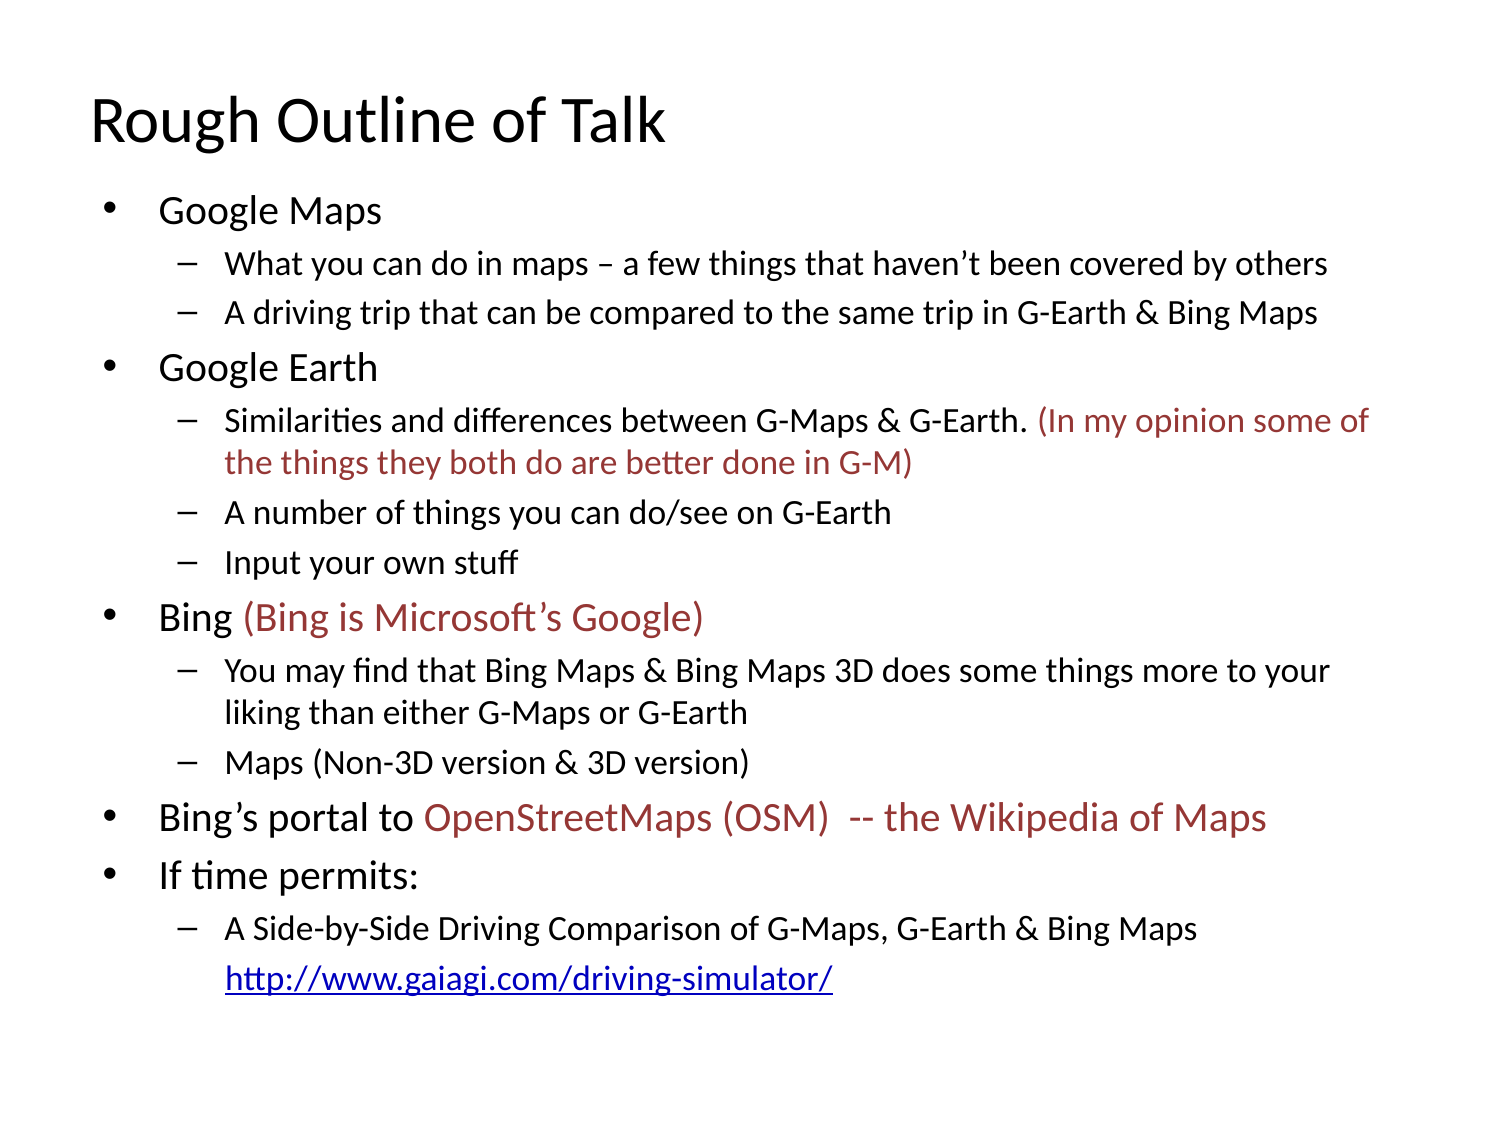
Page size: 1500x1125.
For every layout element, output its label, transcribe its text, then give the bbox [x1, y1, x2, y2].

title Rough Outline of Talk [75, 45, 1425, 188]
list Google Maps What you can do in maps – a few things that haven’t been covered by others A driving trip that can be compared to the same trip in G-Earth & Bing Maps Google Earth Similarities and differences between G-Maps & G-Earth. (In my opinion some of the things they both do are better done in G-M) A number of things you can do/see on G-Earth Input your own stuff Bing (Bing is Microsoft’s Google) You may find that Bing Maps & Bing Maps 3D does some things more to your liking than either G-Maps or G-Earth Maps (Non-3D version & 3D version) Bing’s portal to OpenStreetMaps (OSM) -- the Wikipedia of Maps If time permits: A Side-by-Side Driving Comparison of G-Maps, G-Earth & Bing Maps http://www.gaiagi.com/driving-simulator/ [87, 174, 1425, 988]
